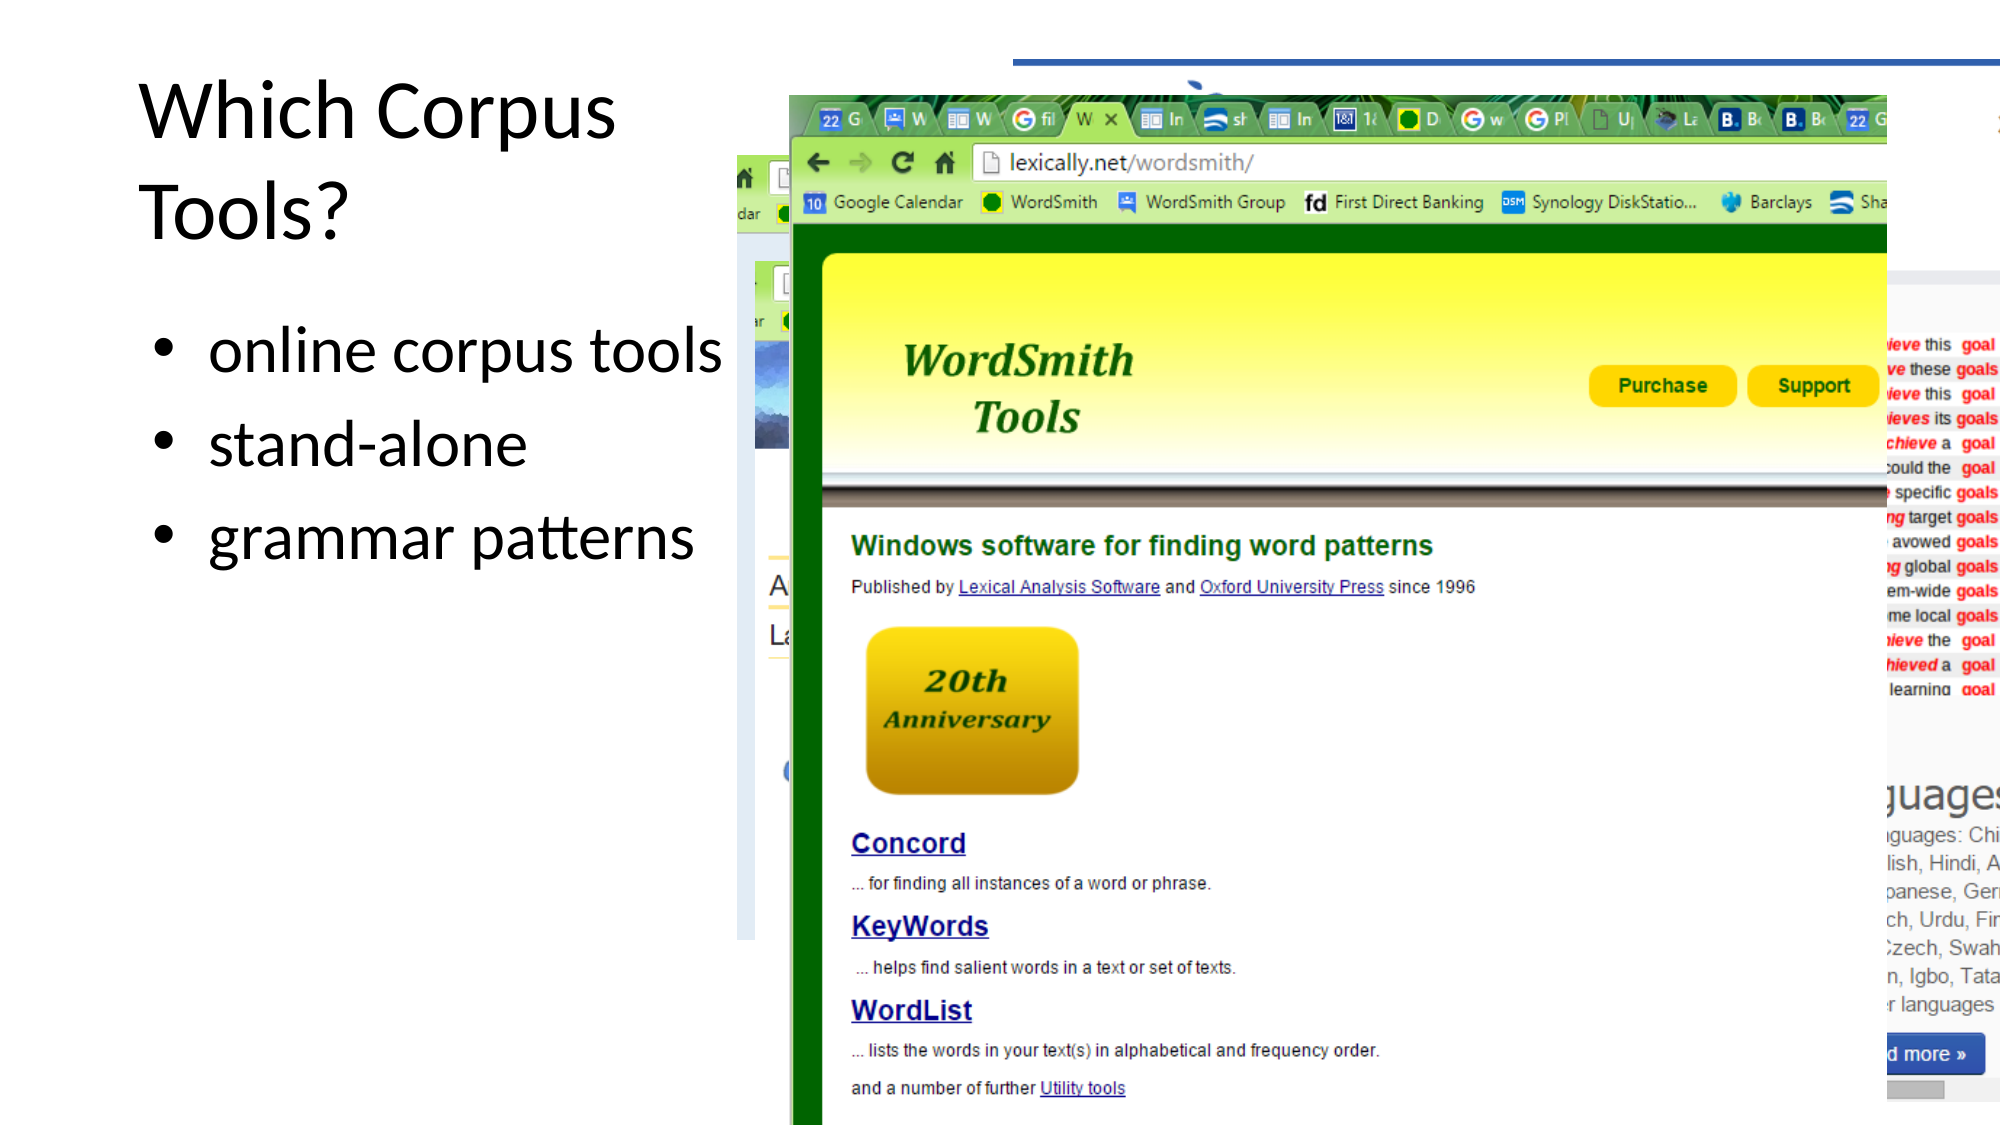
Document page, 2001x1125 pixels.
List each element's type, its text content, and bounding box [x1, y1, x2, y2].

picture [737, 59, 2000, 1125]
list online corpus tools stand-alone grammar patterns [137, 298, 755, 1013]
title Which Corpus Tools? [123, 46, 720, 264]
